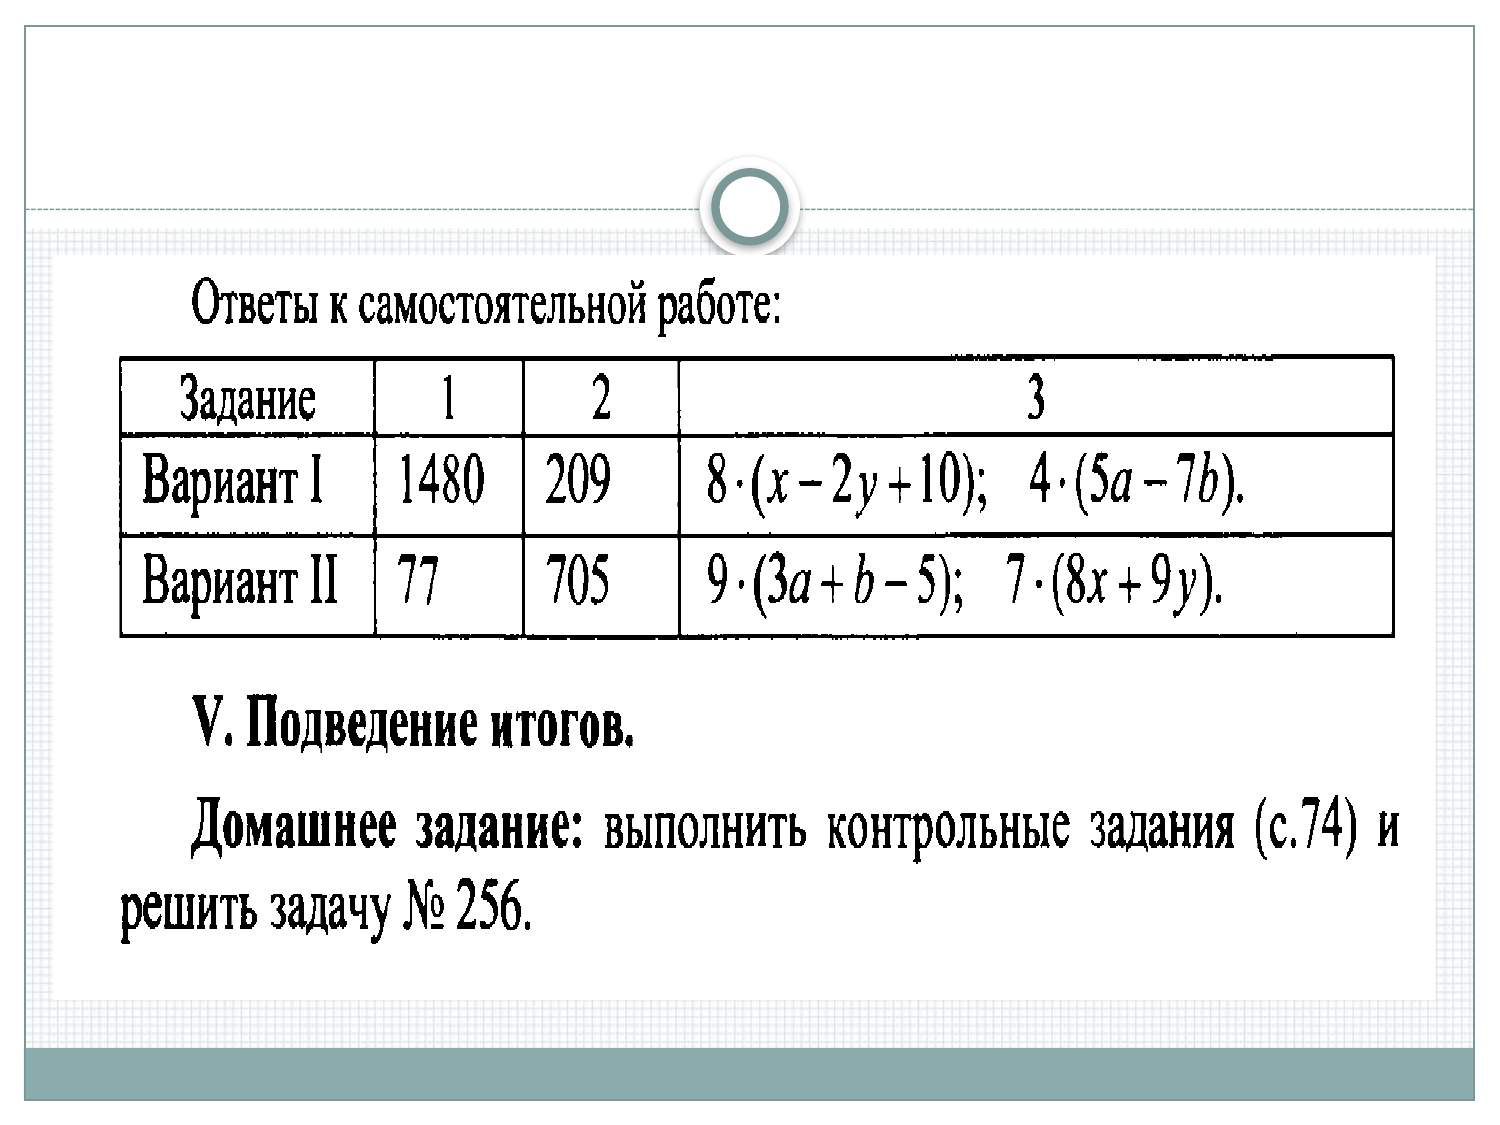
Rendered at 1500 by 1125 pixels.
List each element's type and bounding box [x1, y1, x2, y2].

picture [26, 229, 1473, 1047]
